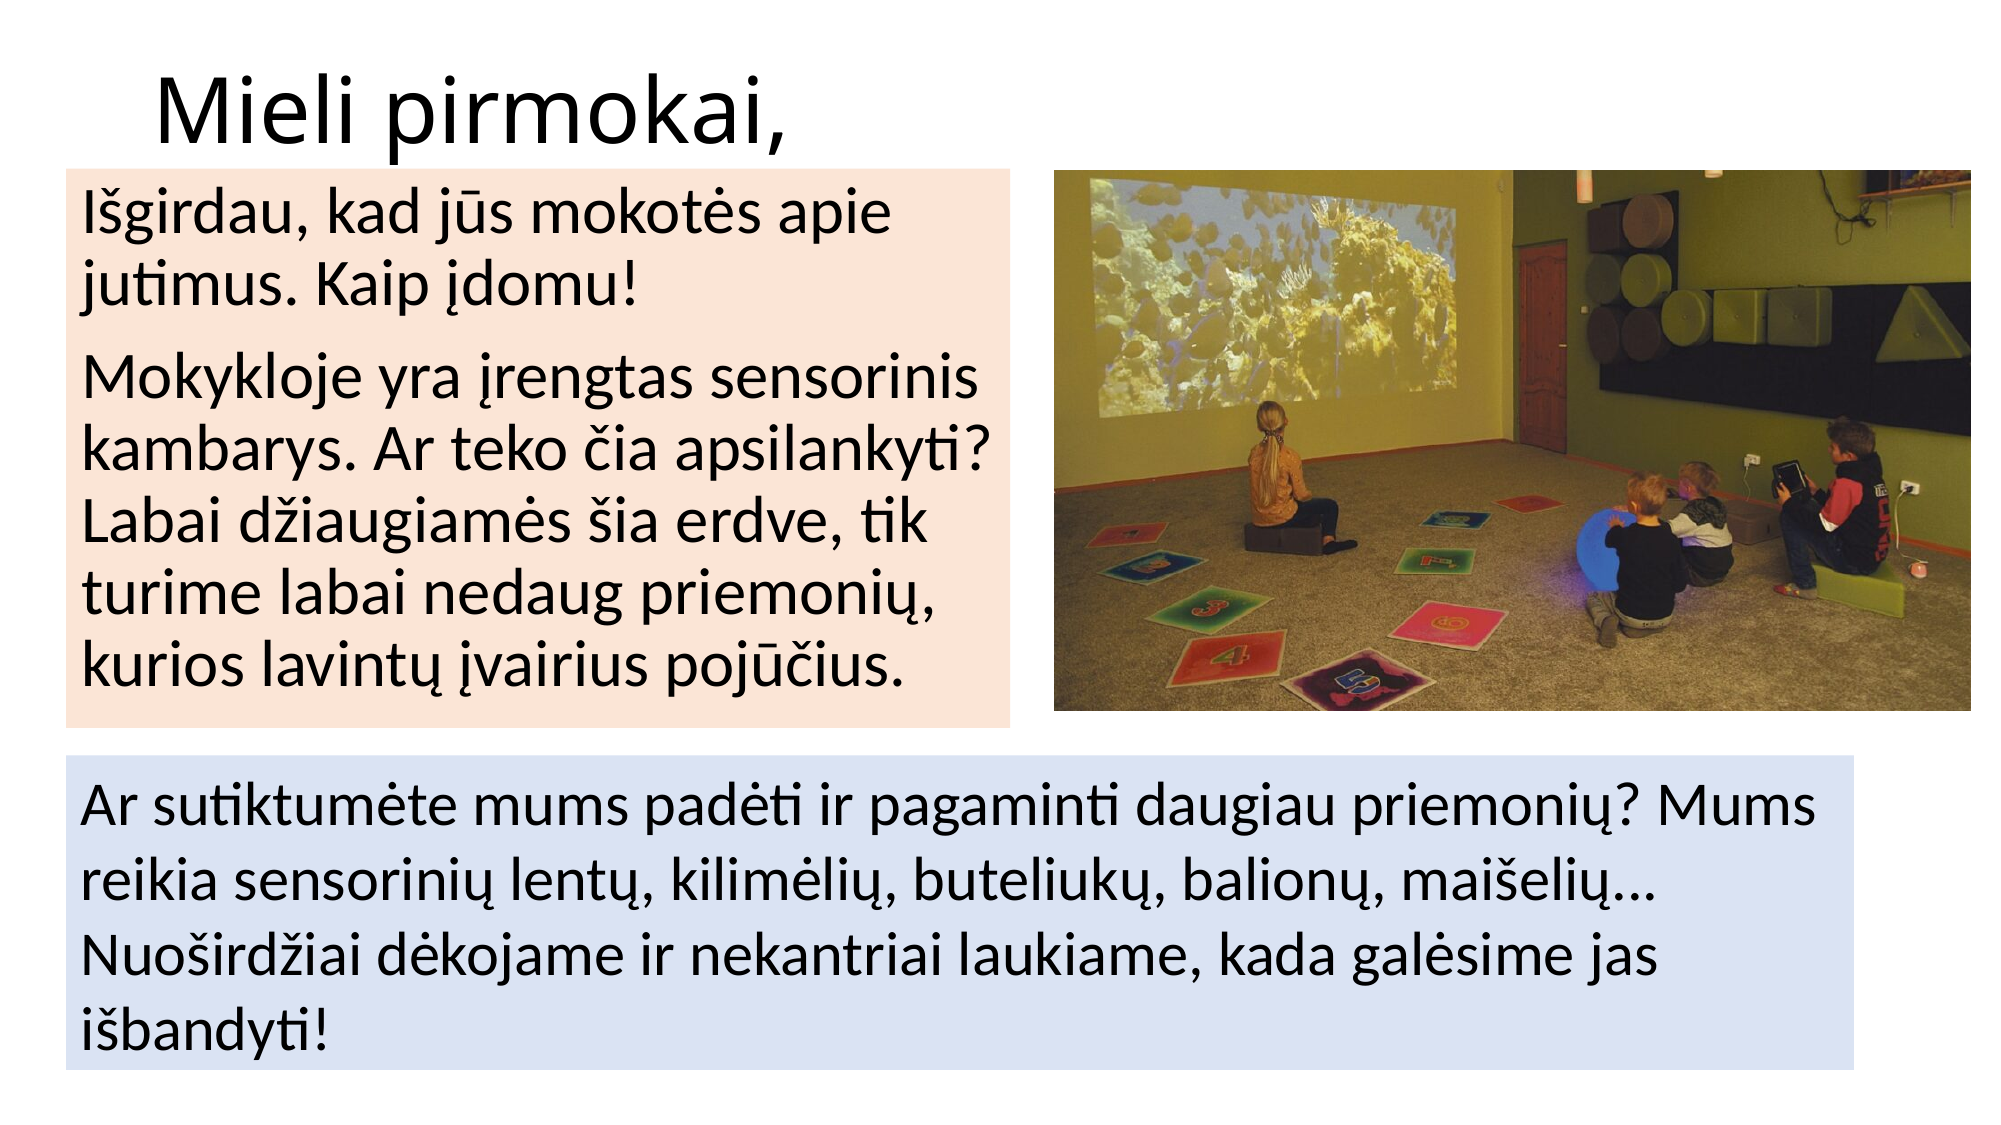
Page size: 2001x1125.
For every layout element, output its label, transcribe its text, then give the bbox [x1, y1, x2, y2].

title Mieli pirmokai, [137, 59, 1863, 278]
list Išgirdau, kad jūs mokotės apie jutimus. Kaip įdomu! Mokykloje yra įrengtas sensorinis kambarys. Ar teko čia apsilankyti? Labai džiaugiamės šia erdve, tik turime labai nedaug priemonių, kurios lavintų įvairius pojūčius. [66, 168, 1011, 728]
text_box Ar sutiktumėte mums padėti ir pagaminti daugiau priemonių? Mums reikia sensorinių lentų, kilimėlių, buteliukų, balionų, maišelių... Nuoširdžiai dėkojame ir nekantriai laukiame, kada galėsime jas išbandyti! [66, 755, 1854, 1070]
picture [1054, 170, 1971, 711]
